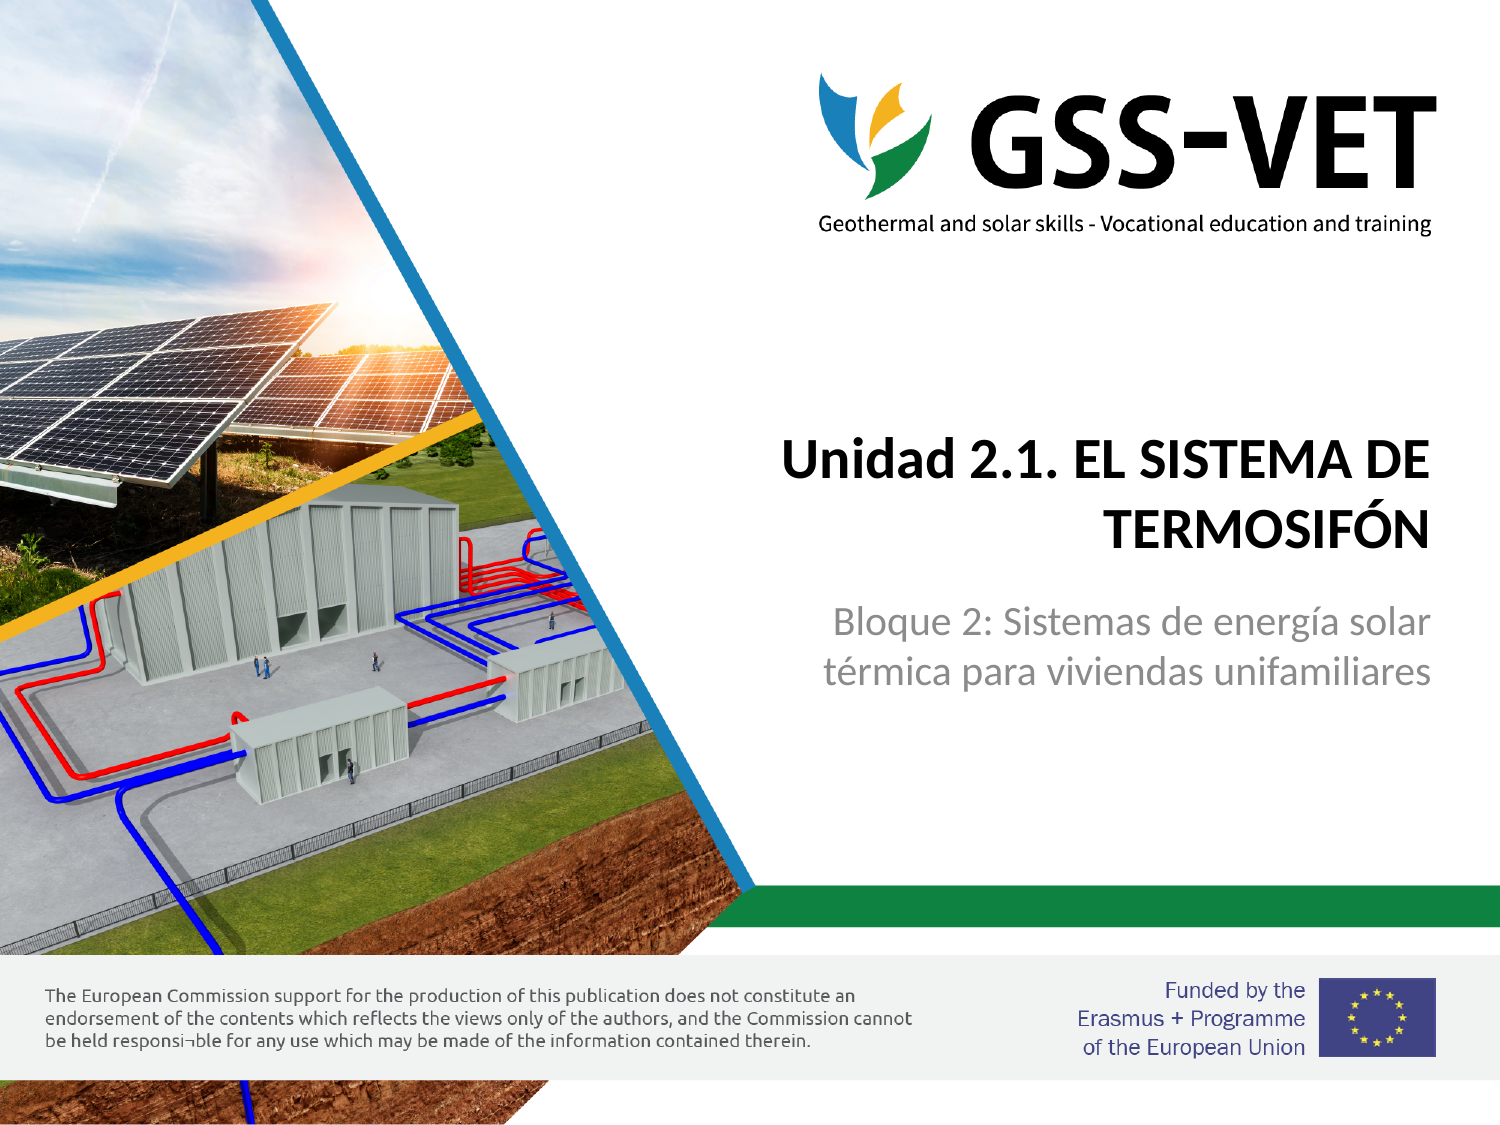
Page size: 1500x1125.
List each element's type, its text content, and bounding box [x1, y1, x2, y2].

picture [0, 0, 1500, 1125]
title Unidad 2.1. EL SISTEMA DE TERMOSIFÓN [620, 290, 1447, 568]
subtitle Bloque 2: Sistemas de energía solar térmica para viviendas unifamiliares [750, 586, 1447, 874]
